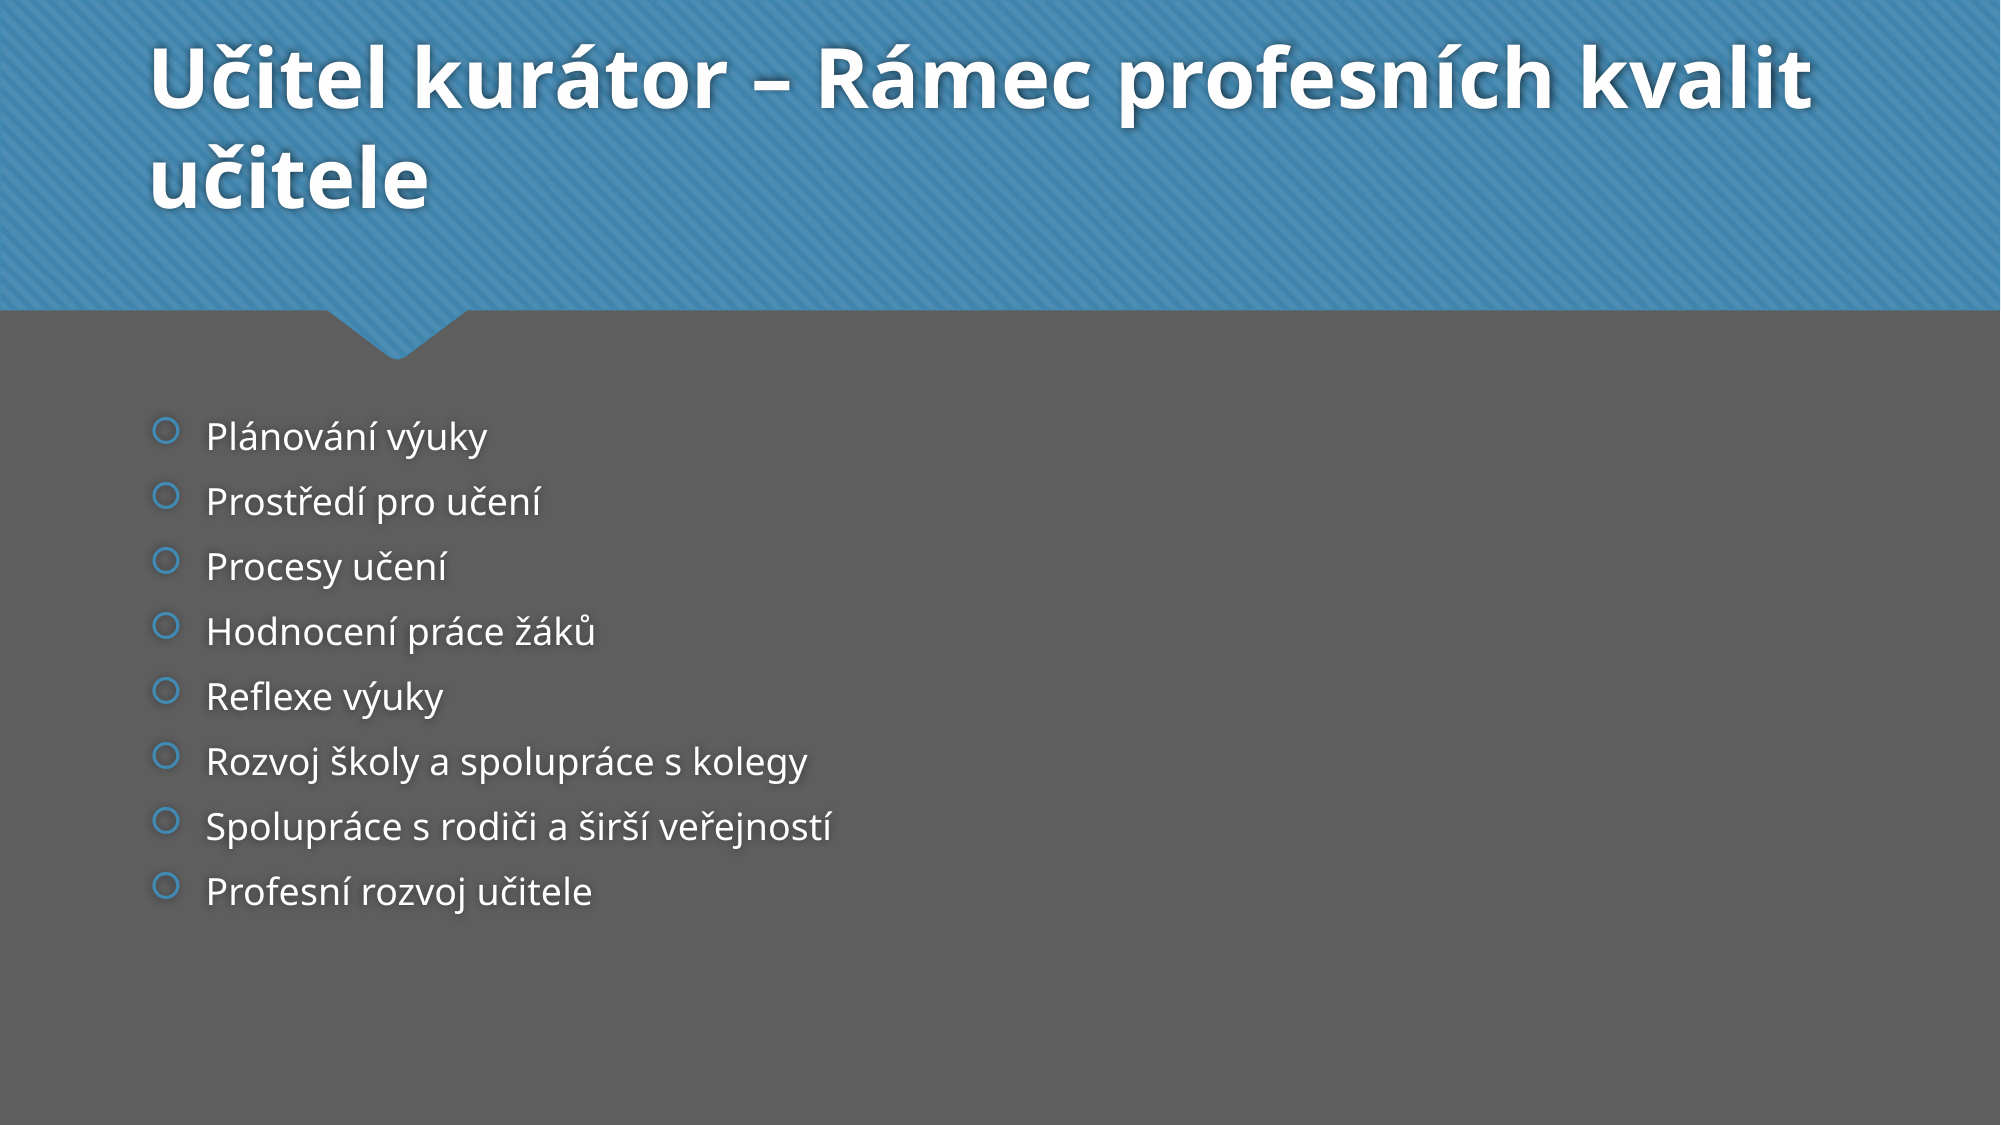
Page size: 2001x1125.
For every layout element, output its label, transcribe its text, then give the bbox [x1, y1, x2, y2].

list Plánování výuky Prostředí pro učení Procesy učení Hodnocení práce žáků Reflexe výuky Rozvoj školy a spolupráce s kolegy Spolupráce s rodiči a širší veřejností Profesní rozvoj učitele [134, 364, 1866, 962]
title Učitel kurátor – Rámec profesních kvalit učitele [132, 73, 1868, 233]
